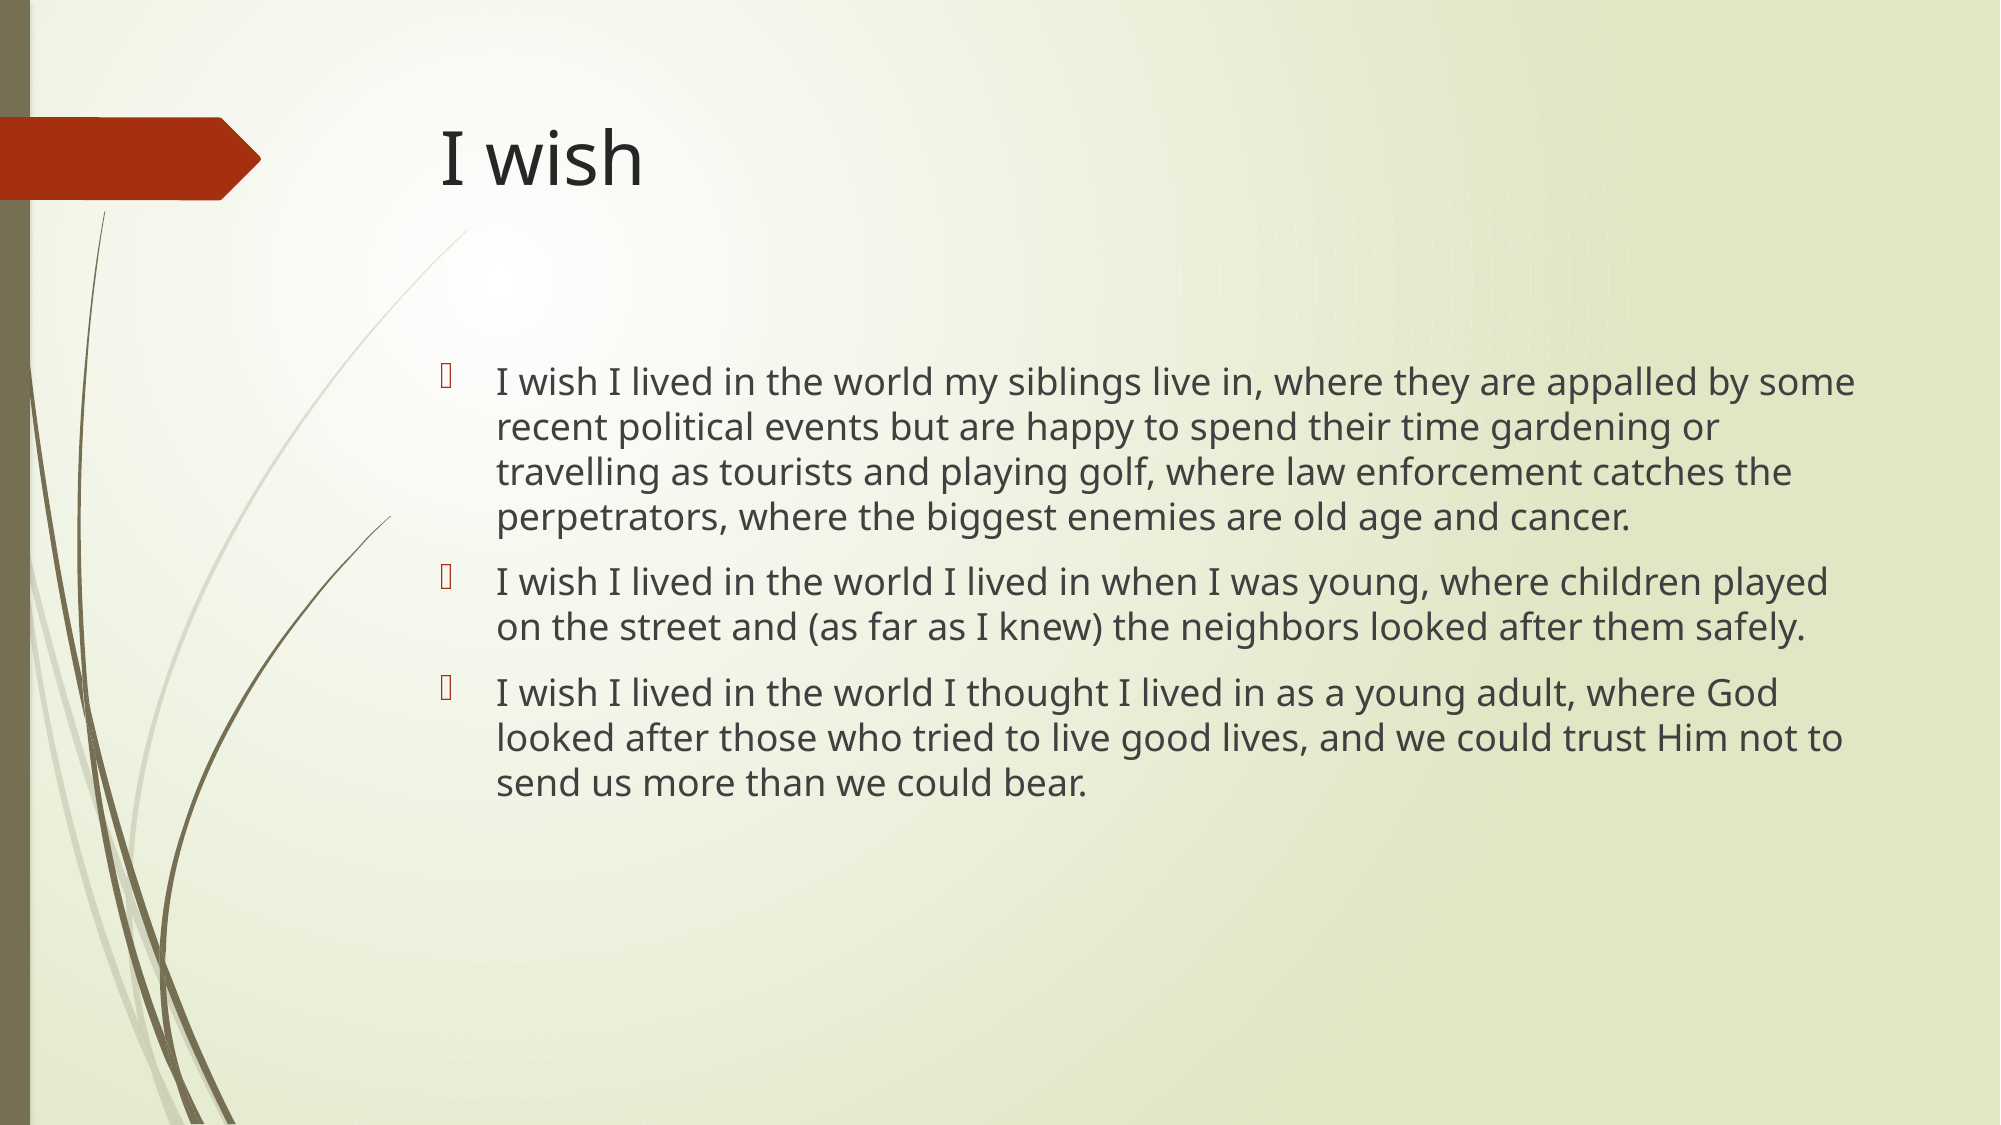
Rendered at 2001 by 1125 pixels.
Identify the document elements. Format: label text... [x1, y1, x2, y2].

title I wish [425, 102, 1888, 313]
list I wish I lived in the world my siblings live in, where they are appalled by some recent political events but are happy to spend their time gardening or travelling as tourists and playing golf, where law enforcement catches the perpetrators, where the biggest enemies are old age and cancer. I wish I lived in the world I lived in when I was young, where children played on the street and (as far as I knew) the neighbors looked after them safely. I wish I lived in the world I thought I lived in as a young adult, where God looked after those who tried to live good lives, and we could trust Him not to send us more than we could bear. [424, 350, 1888, 970]
